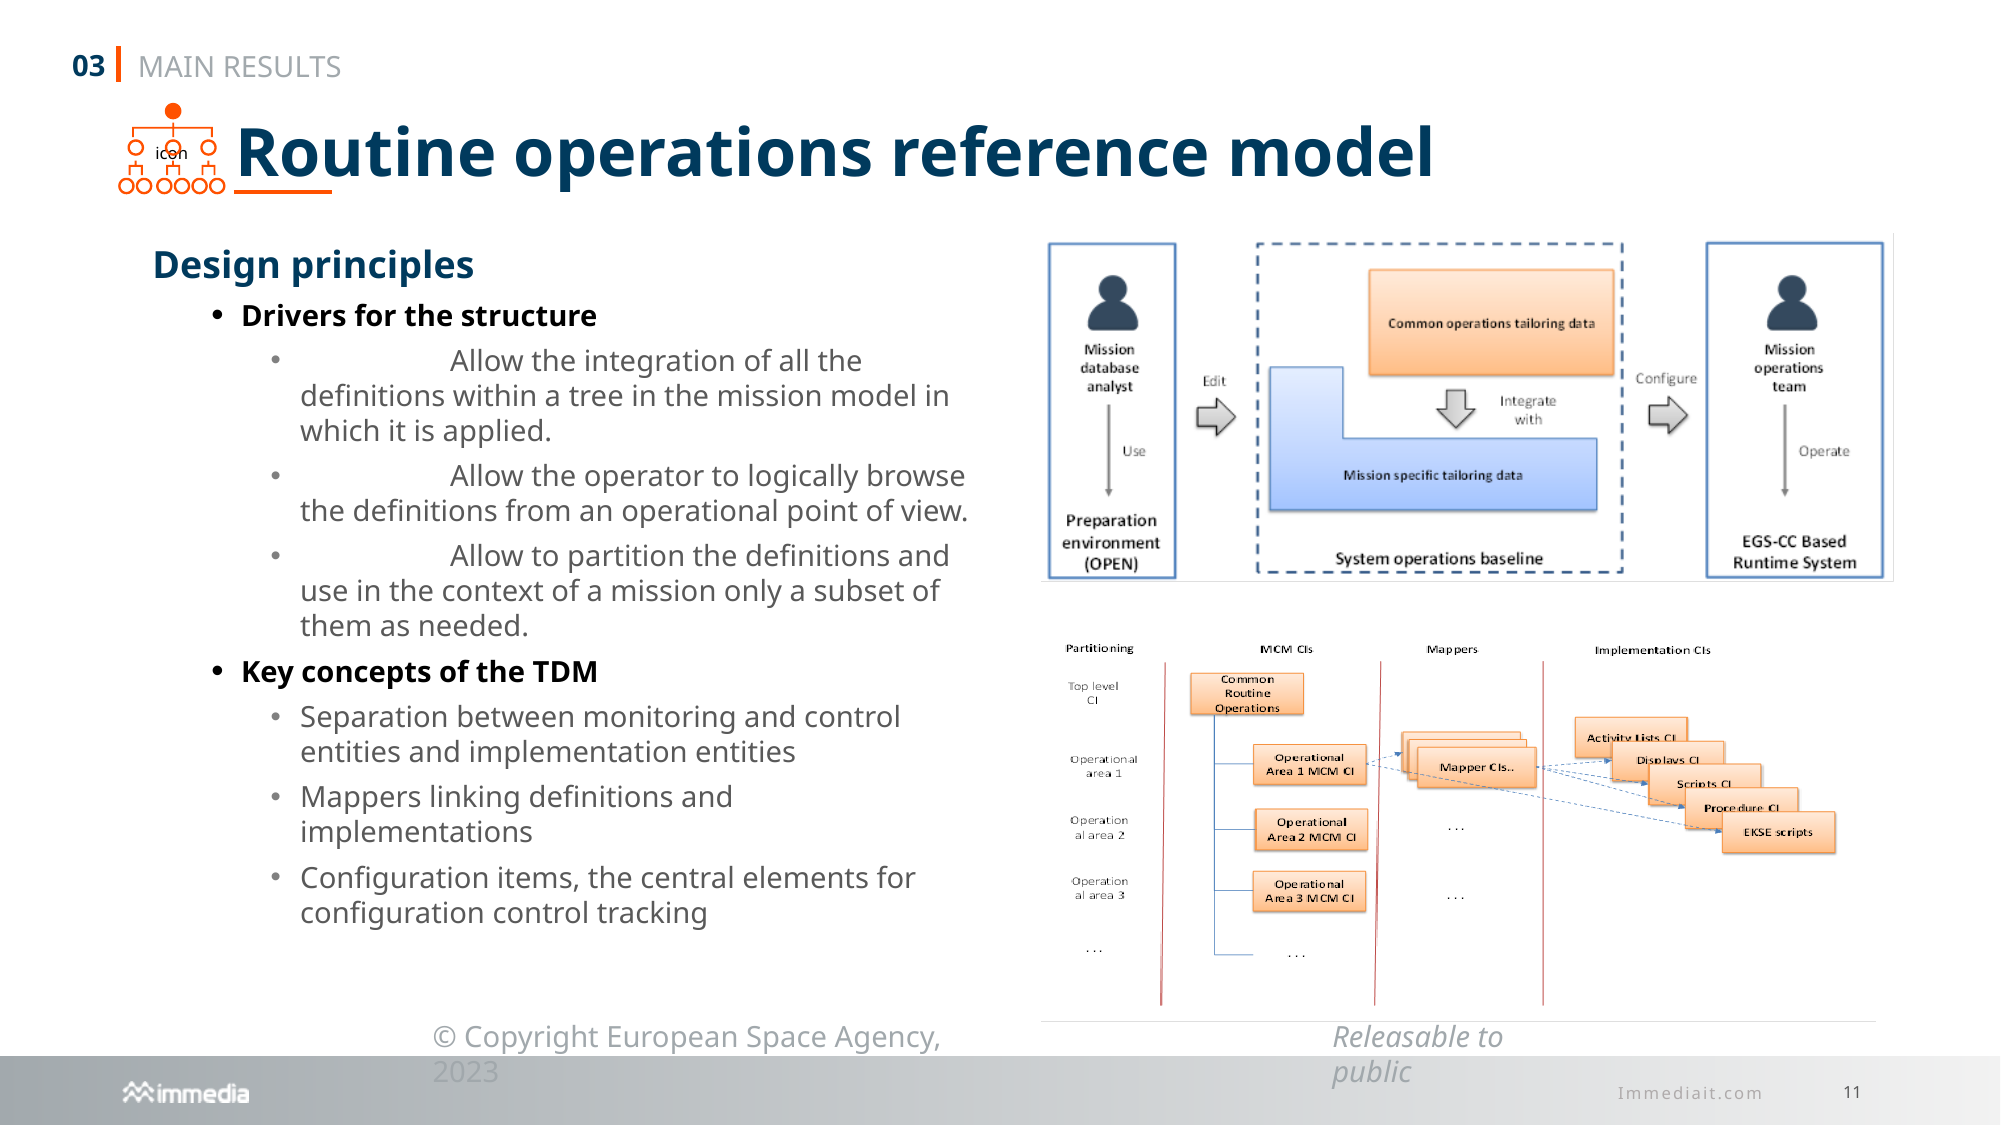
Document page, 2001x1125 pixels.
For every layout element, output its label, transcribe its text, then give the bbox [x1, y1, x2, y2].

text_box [118, 102, 226, 195]
list 03 [46, 40, 121, 91]
picture [1041, 233, 1895, 583]
picture [122, 1081, 249, 1103]
picture [1041, 624, 1878, 1022]
list Main results [122, 40, 1863, 91]
title Routine operations reference model [220, 110, 1863, 199]
list Design principles Drivers for the structure Allow the integration of all the definitions within a tree in the mission model in which it is applied. Allow the operator to logically browse the definitions from an operational point of view. Allow to partition the definitions and use in the context of a mission only a subset of them as needed. Key concepts of the TDM Separation between monitoring and control entities and implementation entities Mappers linking definitions and implementations Configuration items, the central elements for configuration control tracking [137, 233, 988, 1015]
